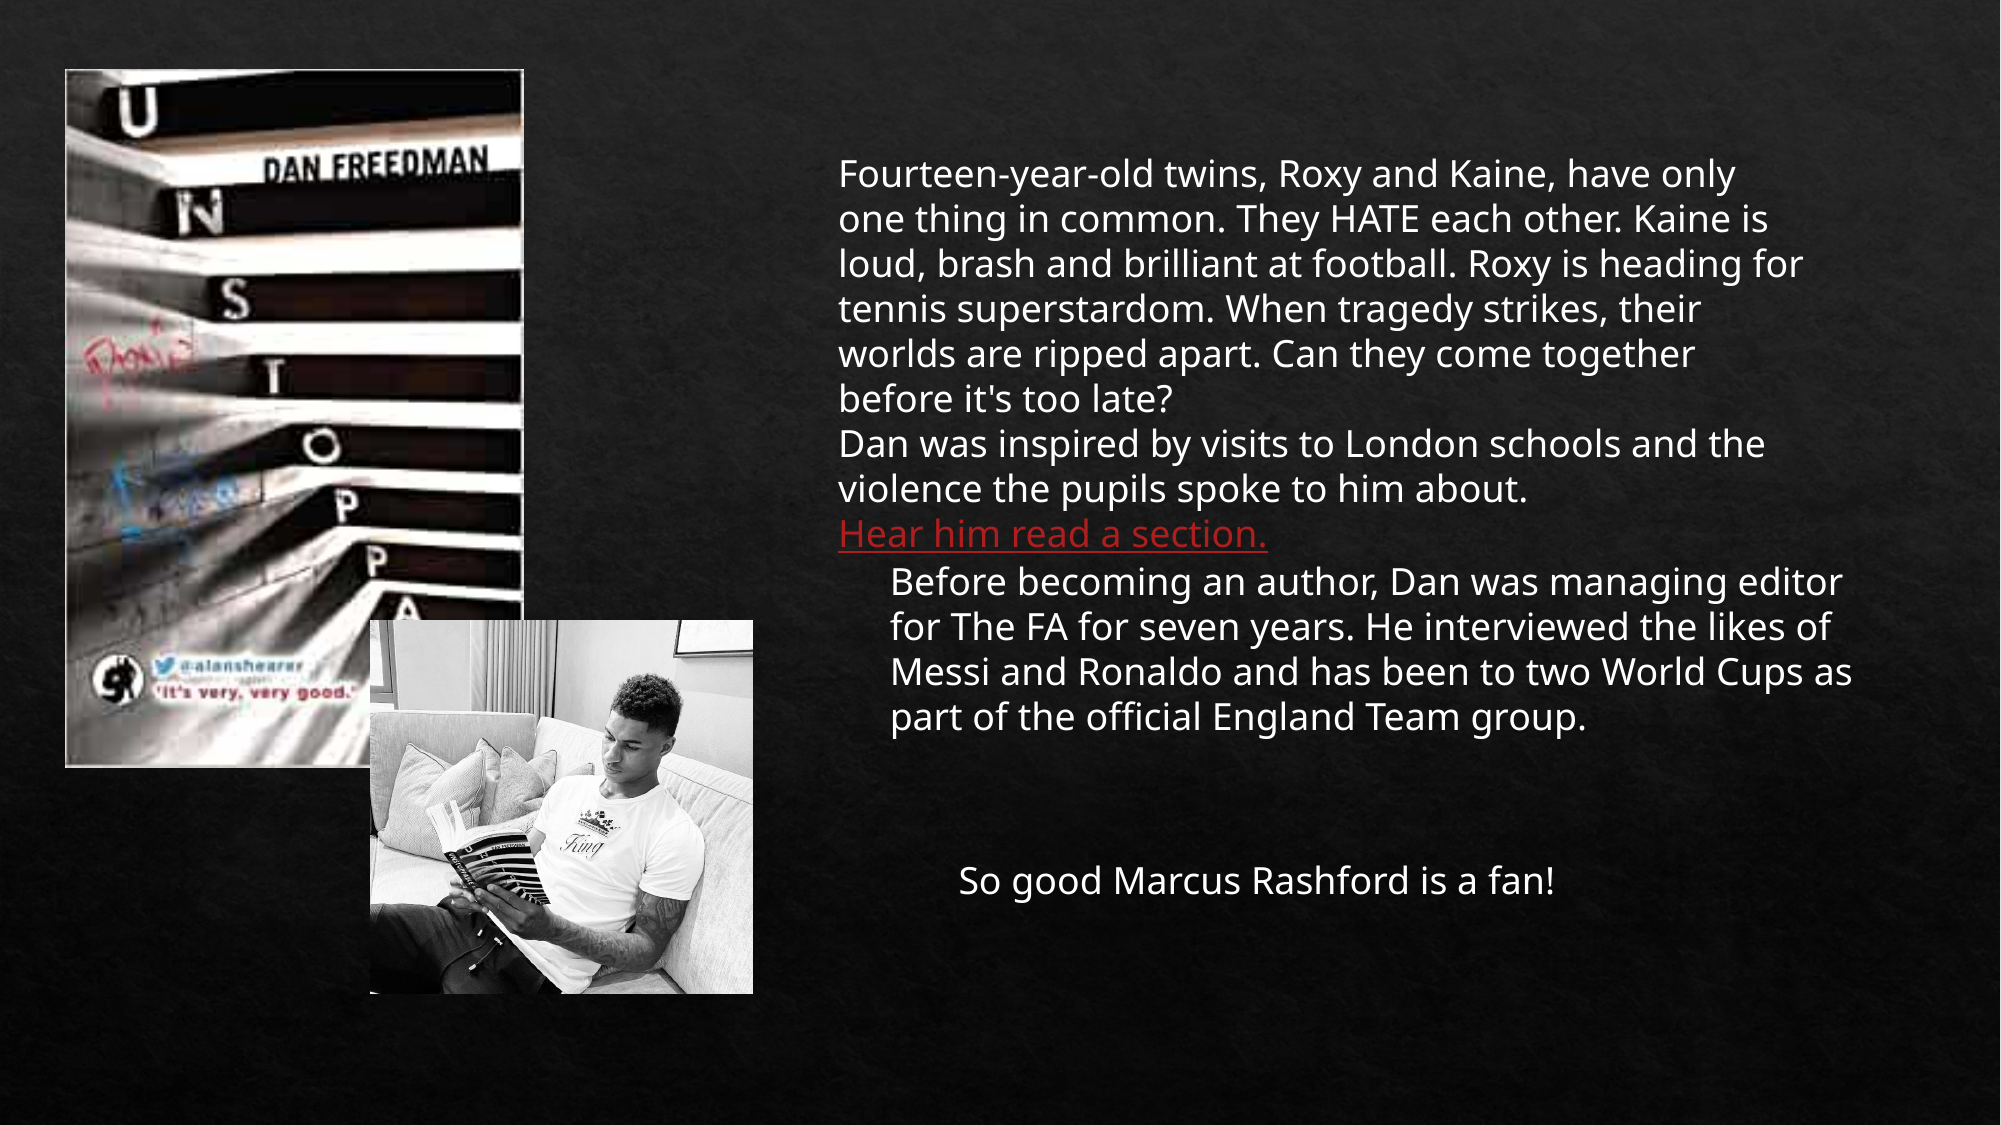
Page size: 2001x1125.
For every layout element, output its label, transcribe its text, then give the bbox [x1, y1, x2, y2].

text_box Fourteen-year-old twins, Roxy and Kaine, have only one thing in common. They HATE each other. Kaine is loud, brash and brilliant at football. Roxy is heading for tennis superstardom. When tragedy strikes, their worlds are ripped apart. Can they come together before it's too late? Dan was inspired by visits to London schools and the violence the pupils spoke to him about. Hear him read a section. [823, 142, 1824, 569]
text_box So good Marcus Rashford is a fan! [943, 849, 1668, 910]
text_box Before becoming an author, Dan was managing editor for The FA for seven years. He interviewed the likes of Messi and Ronaldo and has been to two World Cups as part of the official England Team group. [875, 550, 1875, 746]
picture [64, 69, 753, 994]
